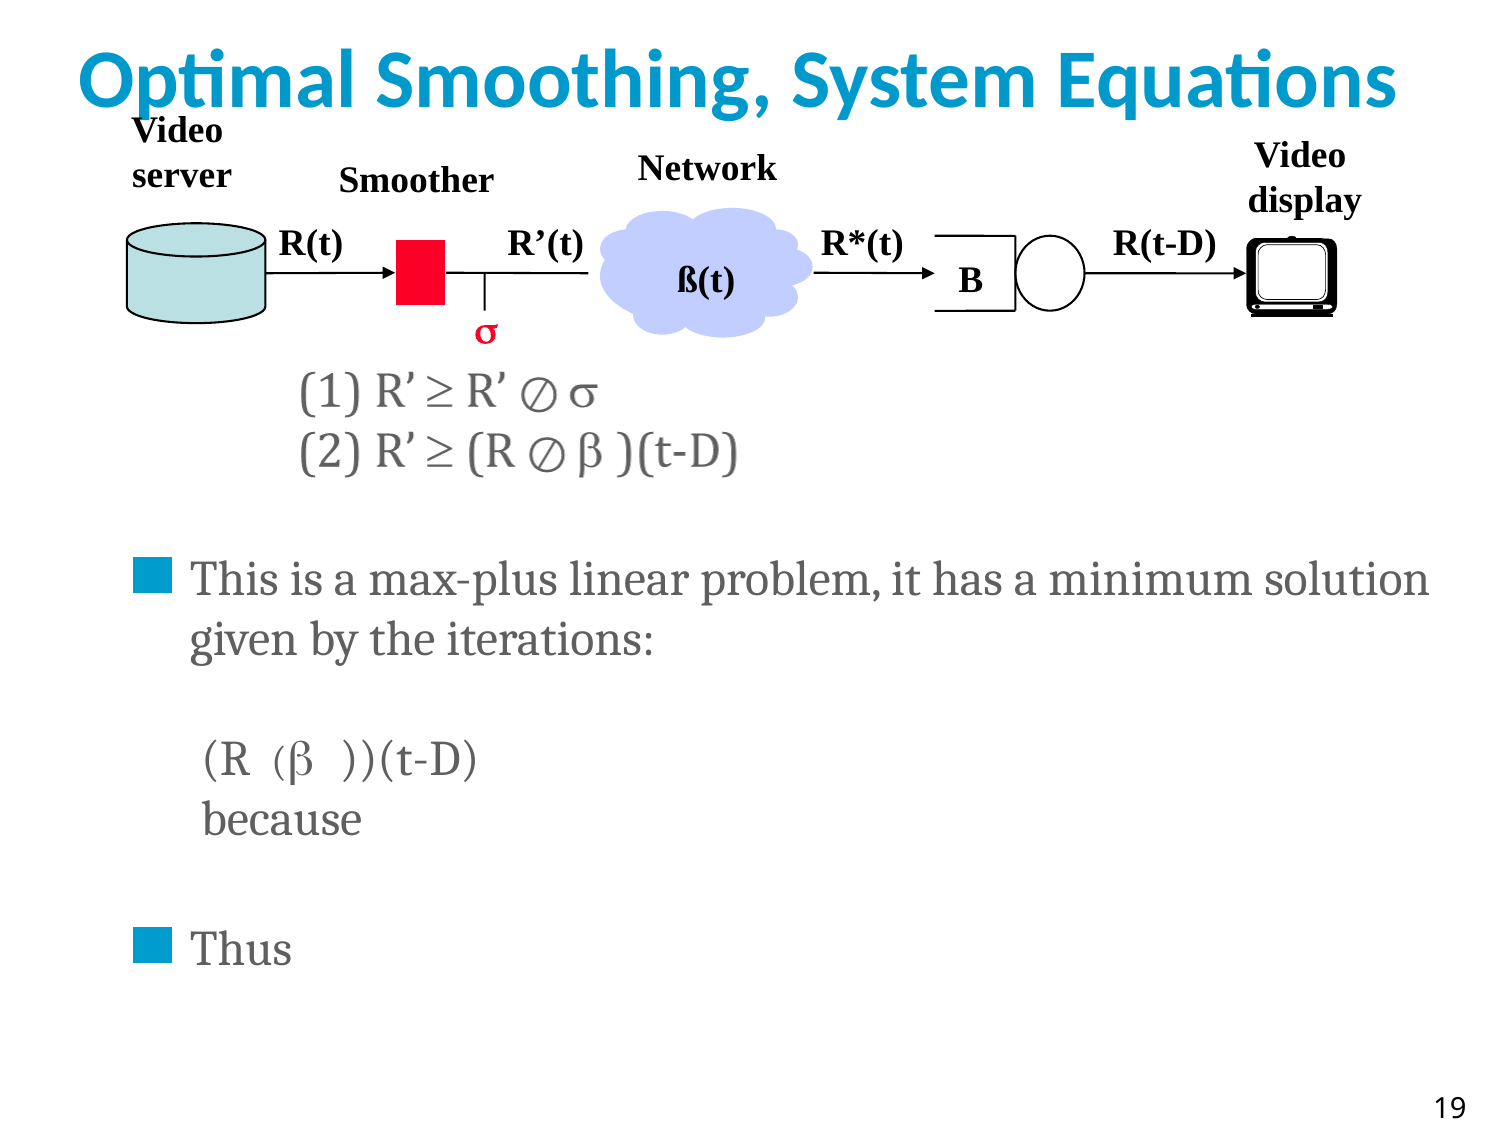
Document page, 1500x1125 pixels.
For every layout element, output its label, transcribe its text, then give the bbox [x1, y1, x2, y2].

footer 19 [1399, 1082, 1500, 1125]
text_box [115, 97, 1376, 359]
title Optimal Smoothing, System Equations [17, 0, 1460, 150]
picture [281, 357, 814, 507]
